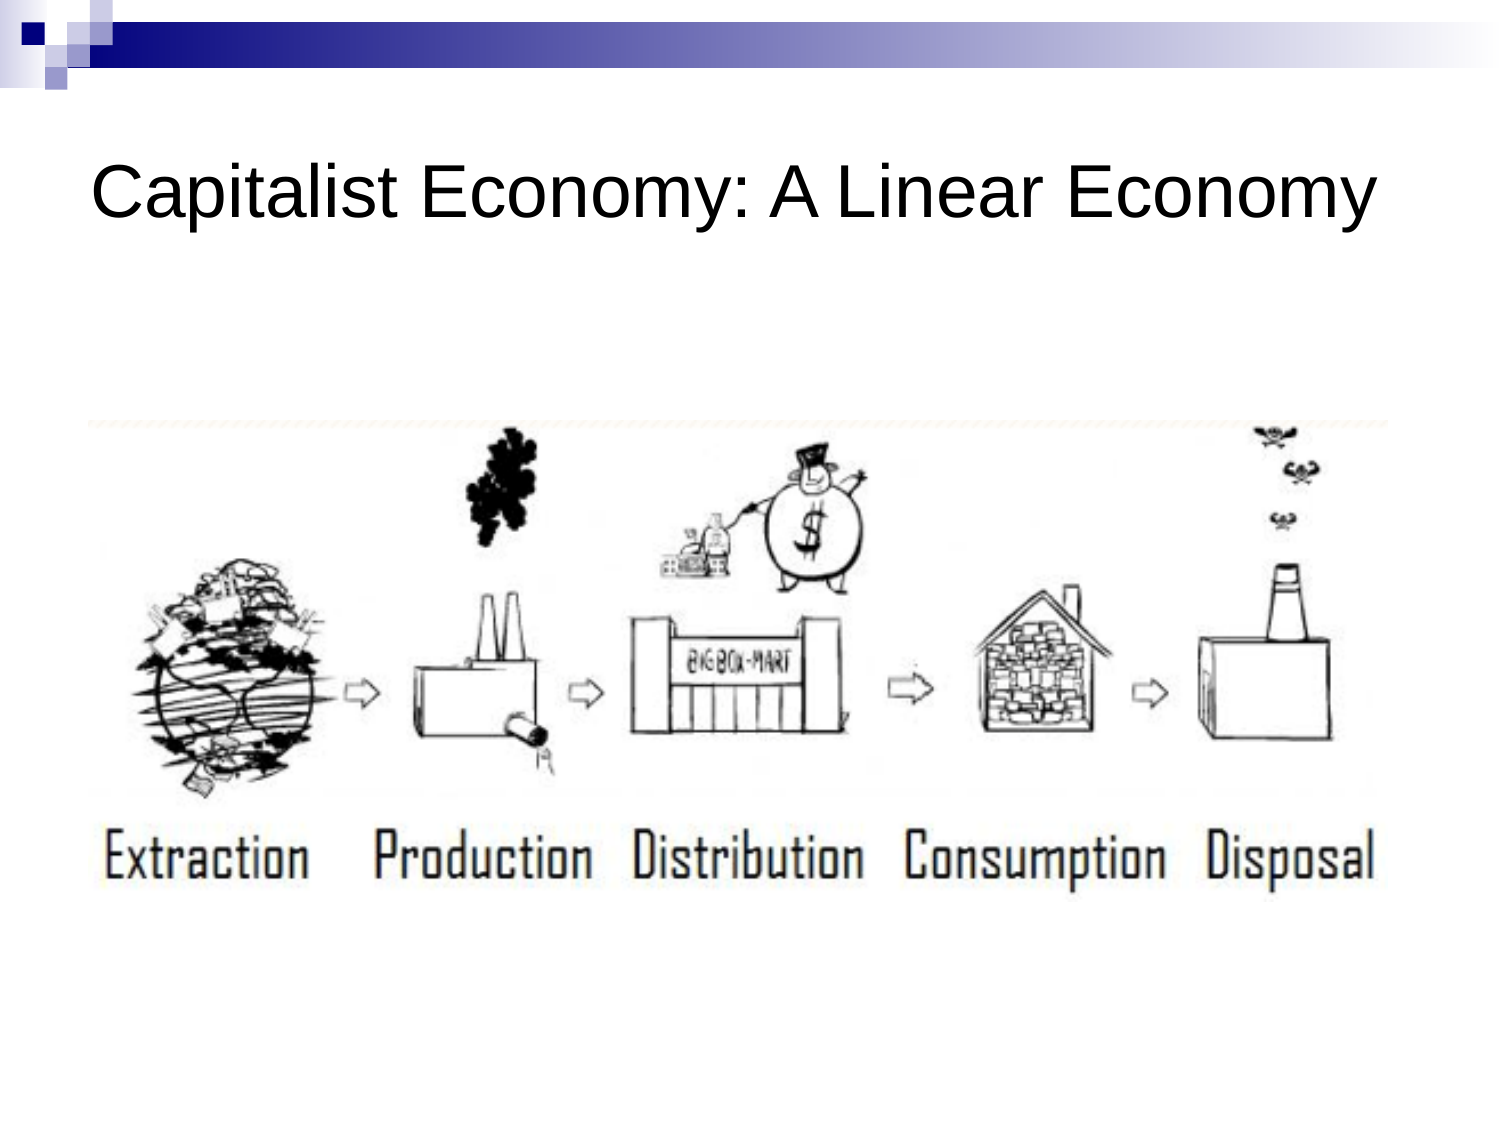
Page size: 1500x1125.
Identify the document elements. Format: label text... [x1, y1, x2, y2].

picture [88, 420, 1389, 902]
title Capitalist Economy: A Linear Economy [75, 75, 1425, 300]
